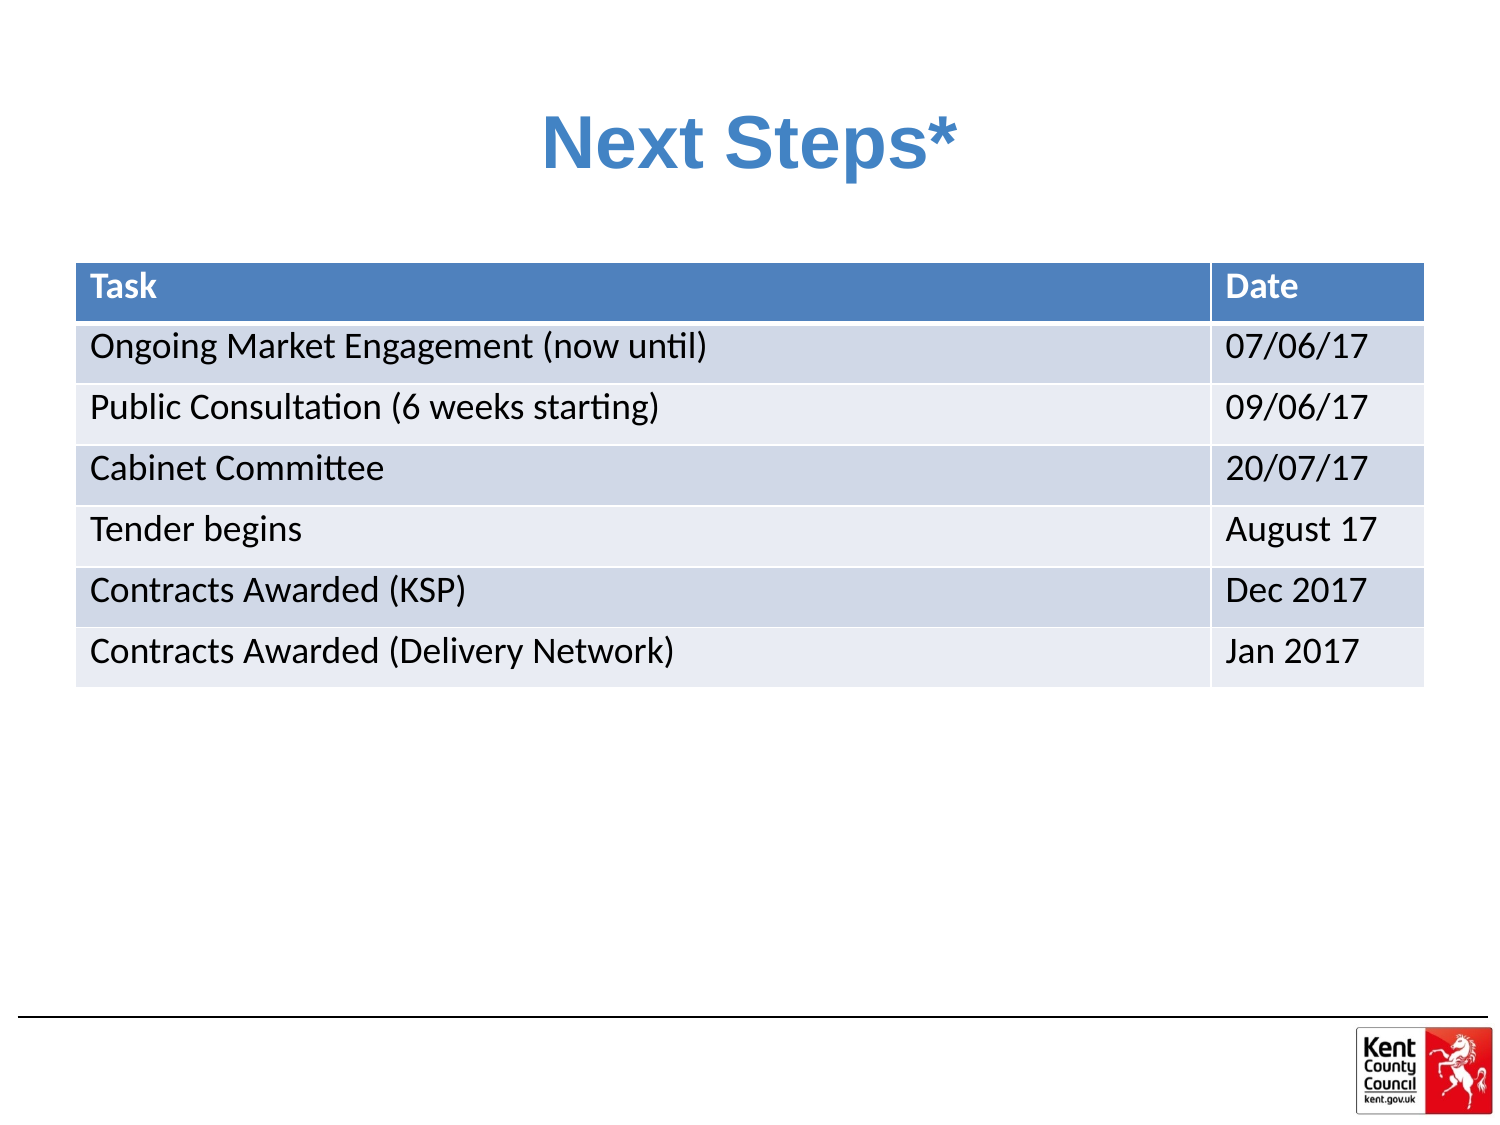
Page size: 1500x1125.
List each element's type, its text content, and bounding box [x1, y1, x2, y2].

table_cell Public Consultation (6 weeks starting) [76, 385, 1210, 444]
table_header Task [76, 263, 1210, 321]
table_cell 07/06/17 [1212, 326, 1424, 383]
table_cell August 17 [1212, 507, 1424, 566]
table_cell 09/06/17 [1212, 385, 1424, 444]
table_cell Jan 2017 [1212, 628, 1424, 687]
title Next Steps* [75, 45, 1425, 233]
table_cell Cabinet Committee [76, 446, 1210, 505]
table_cell Ongoing Market Engagement (now until) [76, 326, 1210, 383]
table_header Date [1212, 263, 1424, 321]
table_cell Contracts Awarded (Delivery Network) [76, 628, 1210, 687]
table_cell Tender begins [76, 507, 1210, 566]
table_cell Dec 2017 [1212, 568, 1424, 627]
table_cell 20/07/17 [1212, 446, 1424, 505]
table_cell Contracts Awarded (KSP) [76, 568, 1210, 627]
picture [1353, 1023, 1495, 1118]
